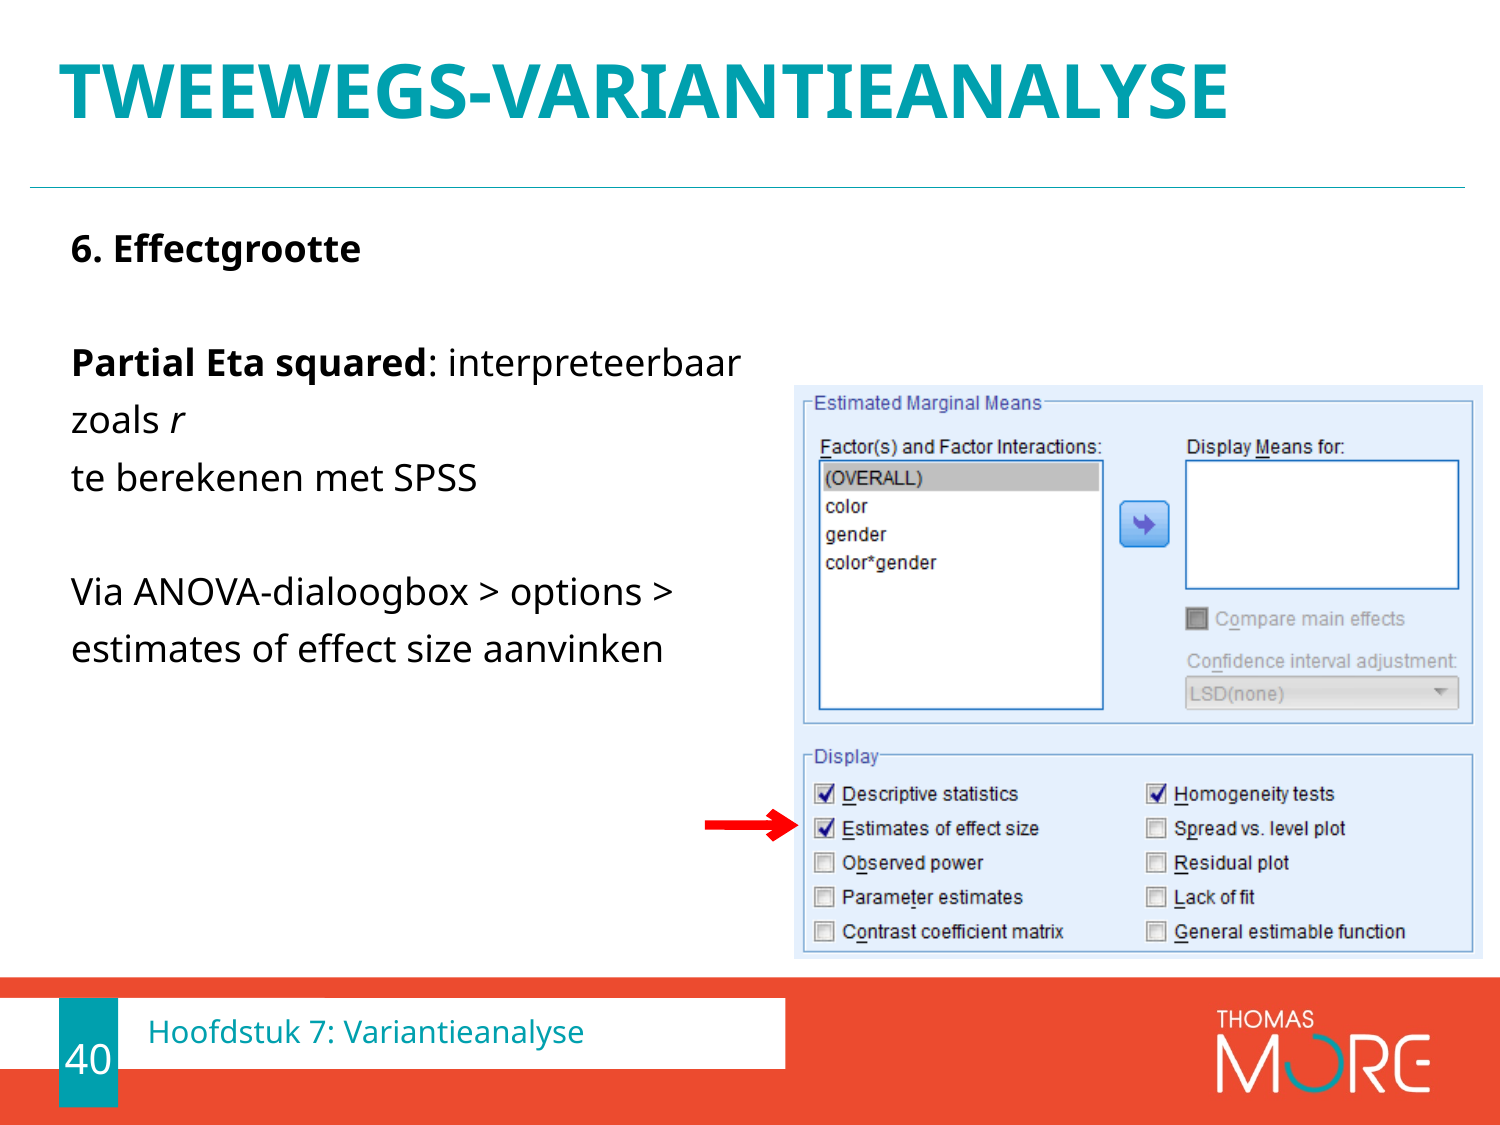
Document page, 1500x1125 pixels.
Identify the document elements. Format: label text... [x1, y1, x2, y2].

picture [1187, 980, 1459, 1122]
list 6. Effectgrootte Partial Eta squared: interpreteerbaar zoals r te berekenen met SPSS Via ANOVA-dialoogbox > options > estimates of effect size aanvinken [0, 188, 1500, 976]
title tweewegs-variantieanalyse [0, 0, 1500, 188]
footer Hoofdstuk 7: Variantieanalyse [123, 998, 786, 1069]
slide_number 40 [59, 998, 119, 1108]
picture [794, 385, 1483, 959]
